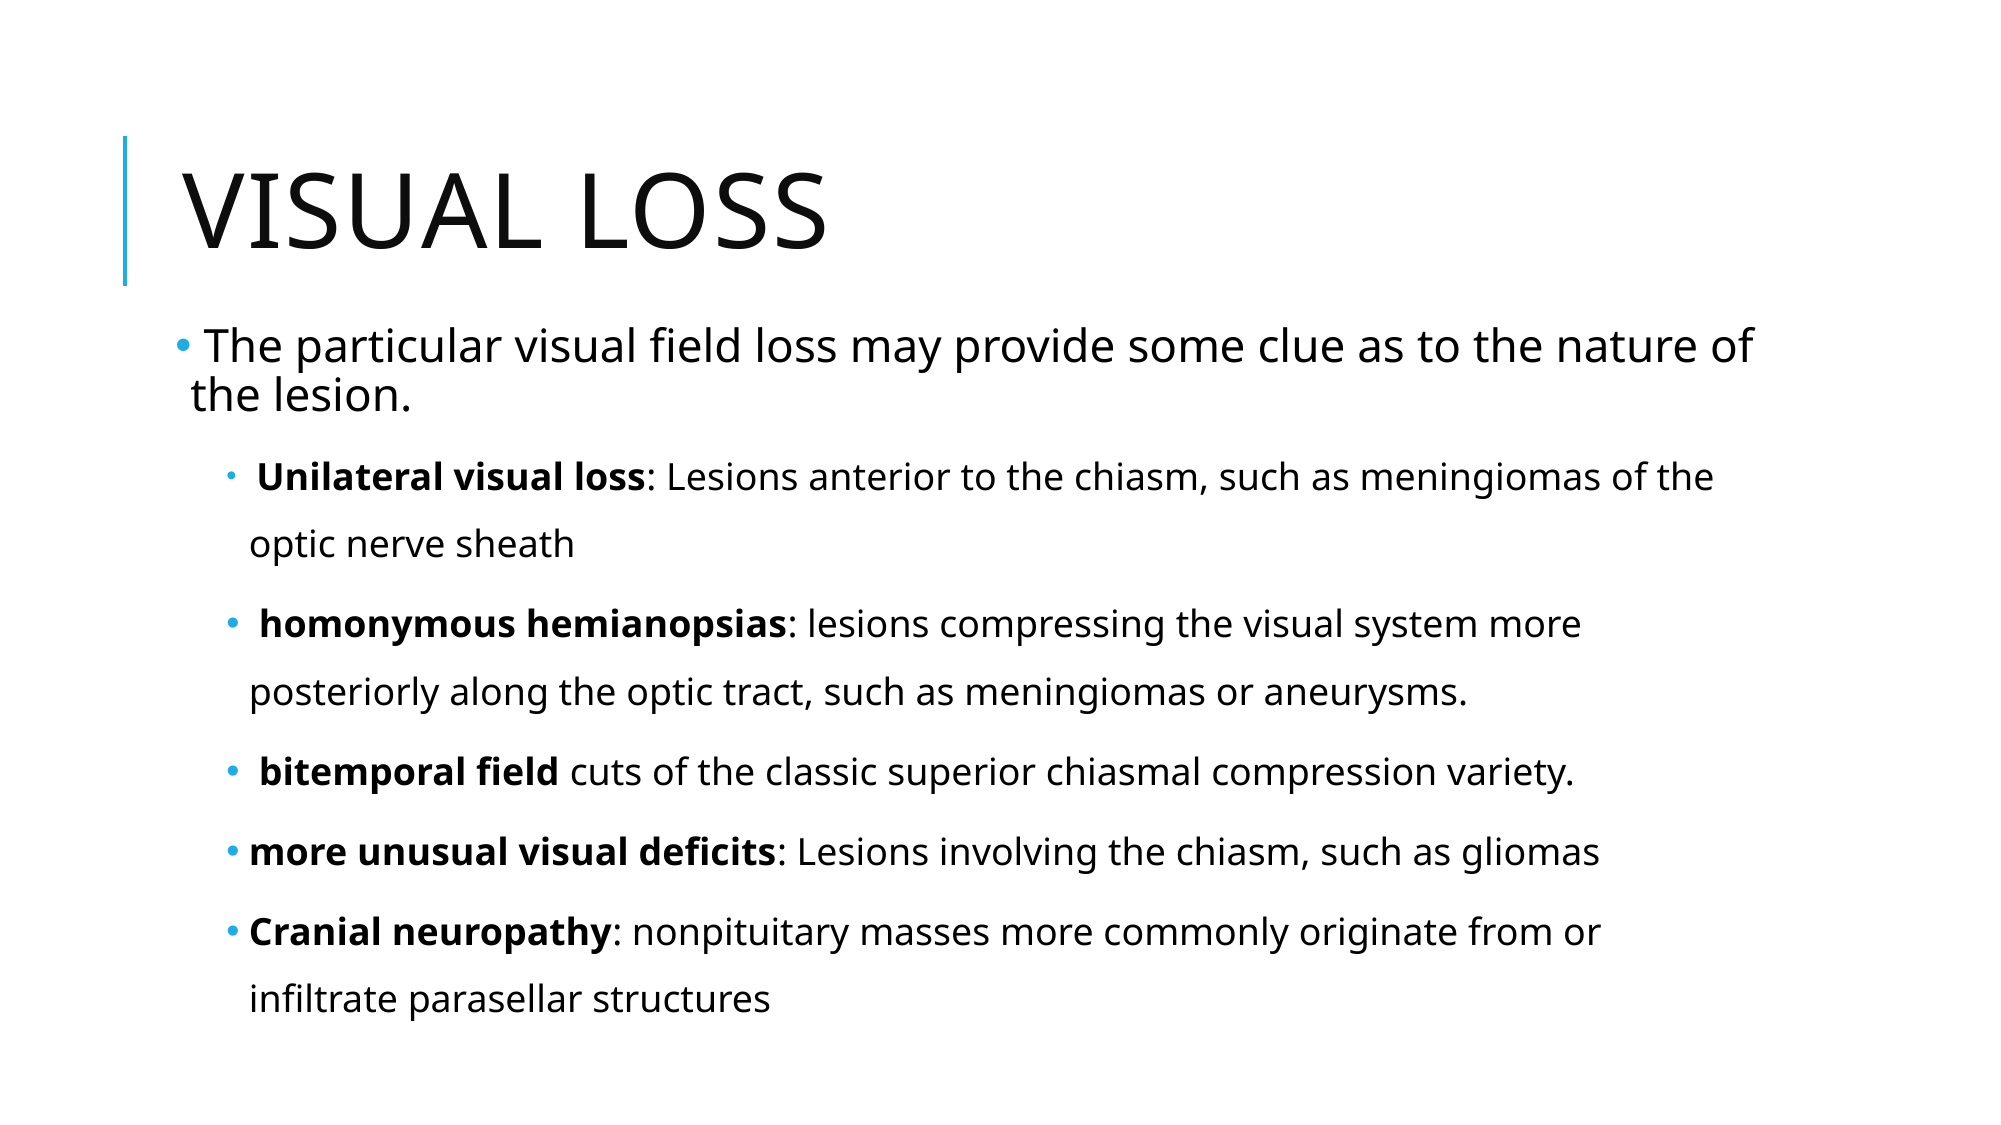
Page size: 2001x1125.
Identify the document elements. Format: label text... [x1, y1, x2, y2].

list The particular visual field loss may provide some clue as to the nature of the lesion. Unilateral visual loss: Lesions anterior to the chiasm, such as meningiomas of the optic nerve sheath homonymous hemianopsias: lesions compressing the visual system more posteriorly along the optic tract, such as meningiomas or aneurysms. bitemporal field cuts of the classic superior chiasmal compression variety. more unusual visual deficits: Lesions involving the chiasm, such as gliomas Cranial neuropathy: nonpituitary masses more commonly originate from or infiltrate parasellar structures [168, 315, 1763, 1035]
title Visual loss [168, 96, 1763, 315]
